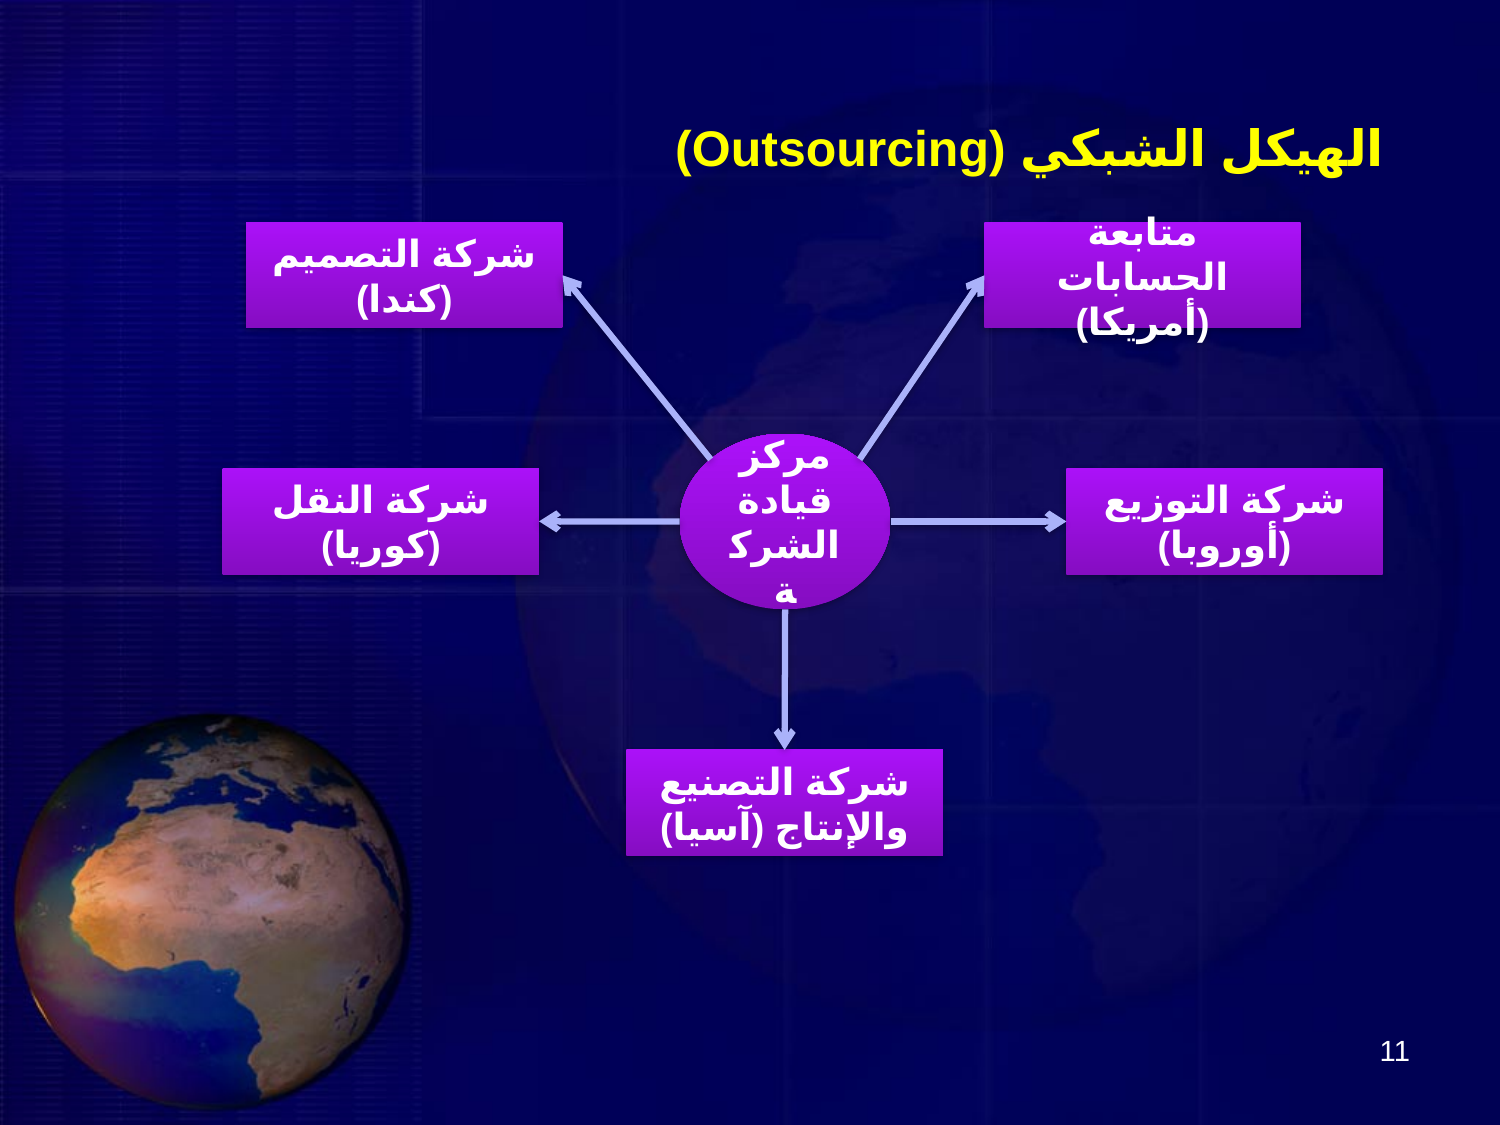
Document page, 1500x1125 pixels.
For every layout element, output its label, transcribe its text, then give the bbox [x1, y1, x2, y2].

slide_number 11 [1074, 1024, 1426, 1103]
title (Outsourcing) الهيكل الشبكي [573, 34, 1400, 184]
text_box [544, 292, 729, 442]
text_box مركز قيادة الشركة [679, 433, 891, 610]
text_box متابعة الحسابات (أمريكا) [984, 222, 1301, 328]
text_box شركة التوزيع (أوروبا) [1066, 468, 1383, 575]
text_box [829, 304, 1015, 430]
text_box شركة التصميم (كندا) [246, 222, 563, 328]
text_box شركة النقل (كوريا) [222, 468, 539, 575]
picture [0, 0, 1500, 1125]
text_box شركة التصنيع والإنتاج (آسيا) [626, 749, 943, 856]
